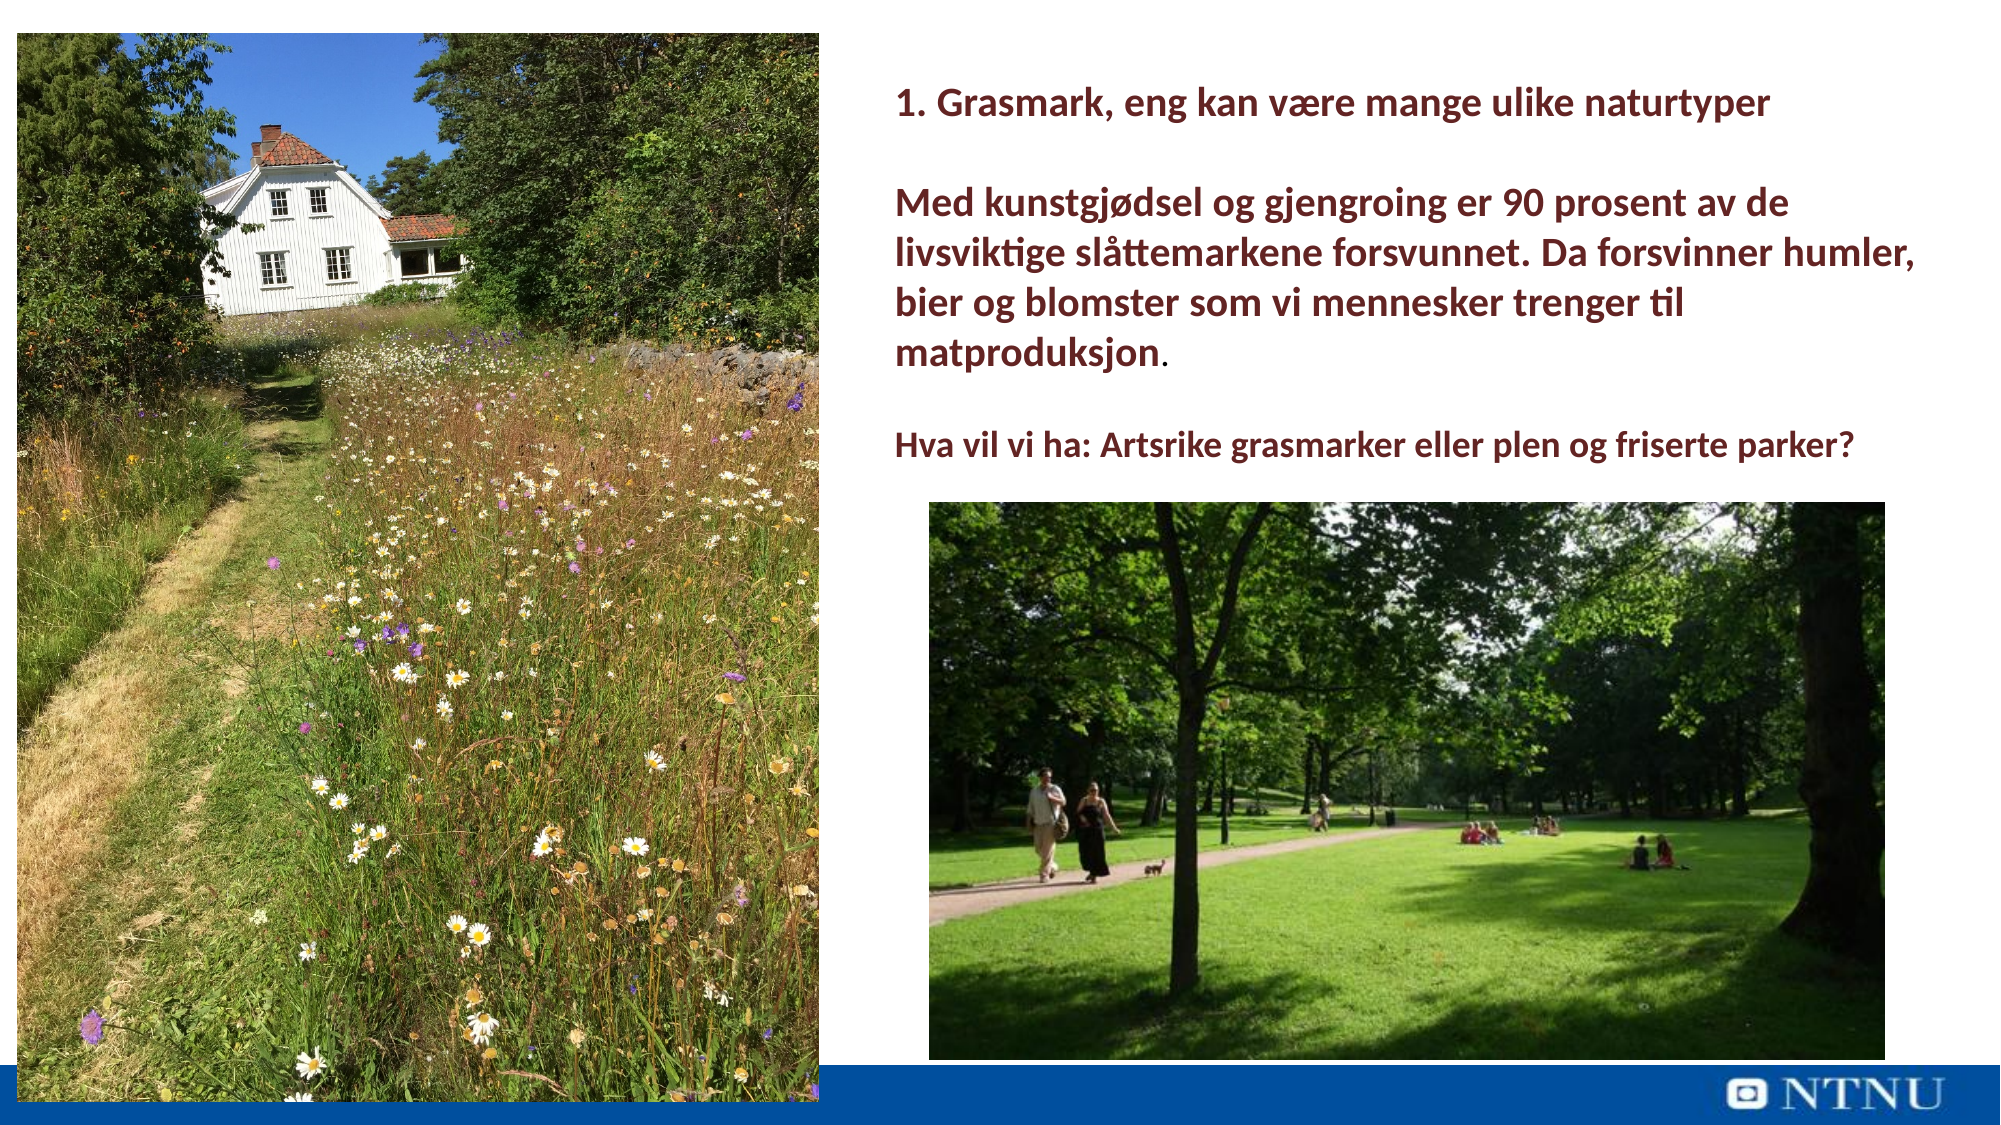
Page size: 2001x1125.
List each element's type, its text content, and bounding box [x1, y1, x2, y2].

picture [0, 32, 2000, 1125]
text_box 1. Grasmark, eng kan være mange ulike naturtyper Med kunstgjødsel og gjengroing er 90 prosent av de livsviktige slåttemarkene forsvunnet. Da forsvinner humler, bier og blomster som vi mennesker trenger til matproduksjon. Hva vil vi ha: Artsrike grasmarker eller plen og friserte parker? [880, 67, 1935, 522]
picture [929, 501, 1885, 1061]
